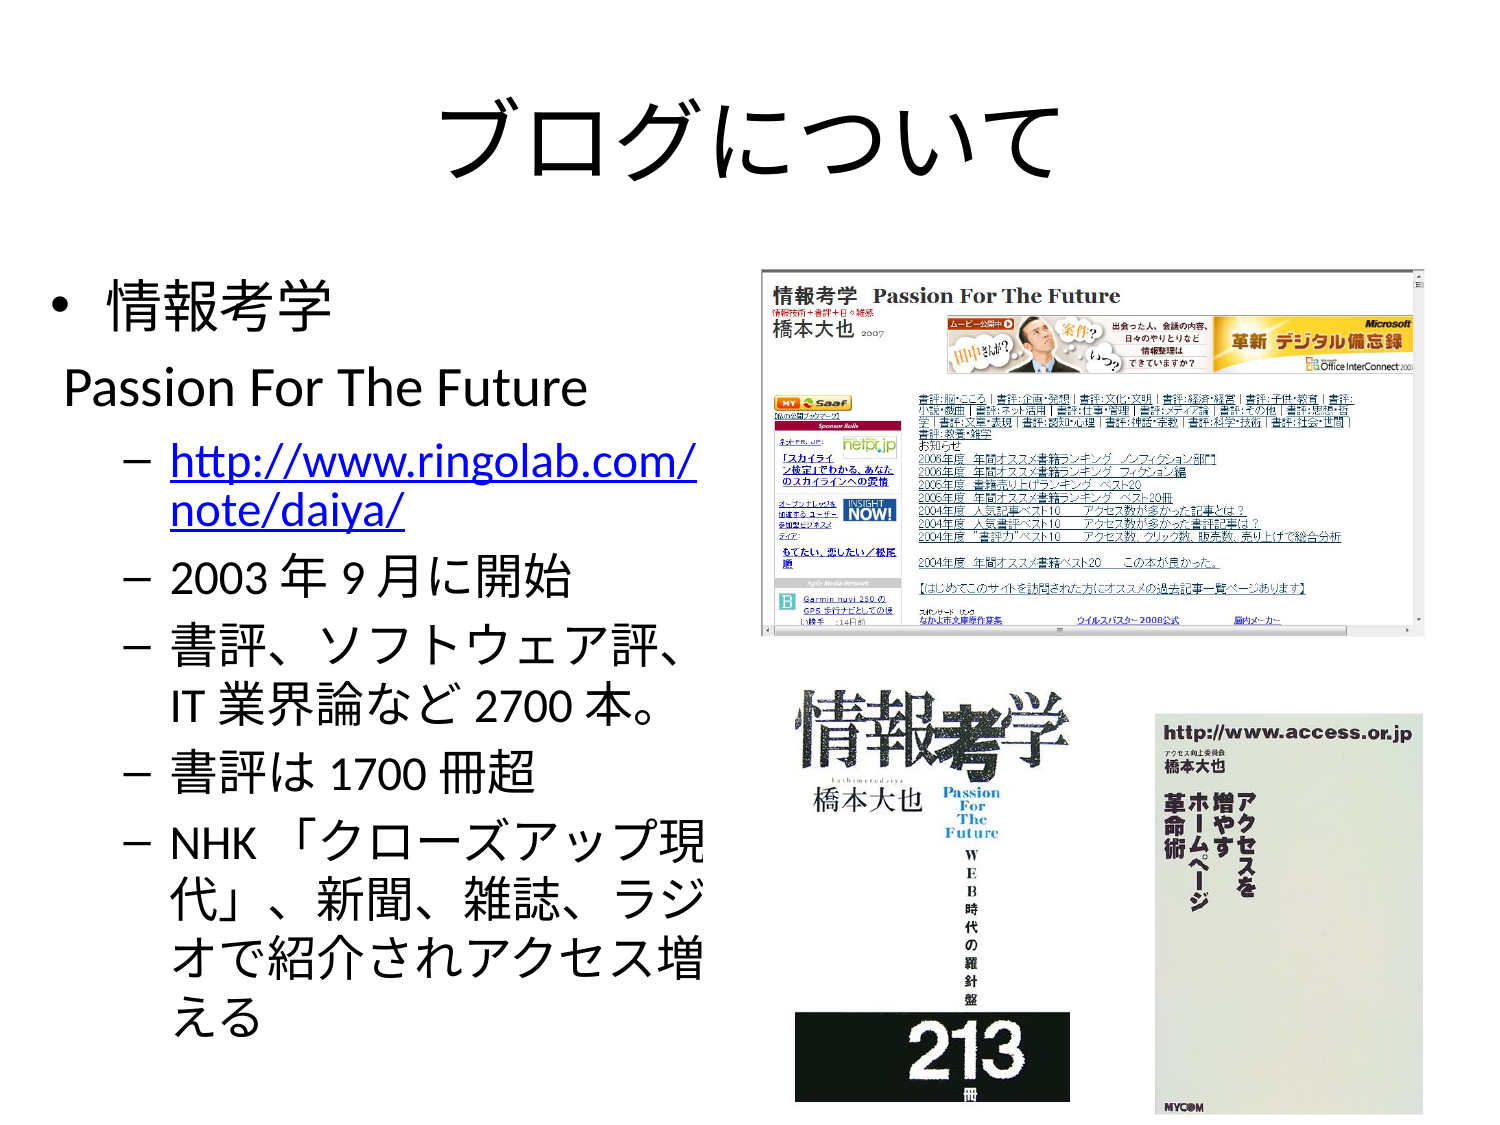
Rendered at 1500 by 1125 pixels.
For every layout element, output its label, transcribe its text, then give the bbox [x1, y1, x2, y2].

picture [702, 667, 1500, 1125]
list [761, 269, 1425, 638]
list 情報考学 Passion For The Future http://www.ringolab.com/note/daiya/ 2003年9月に開始 書評、ソフトウェア評、IT業界論など2700本。 書評は1700冊超 NHK「クローズアップ現代」、新聞、雑誌、ラジオで紹介されアクセス増える [35, 262, 738, 1005]
title ブログについて [75, 45, 1425, 233]
